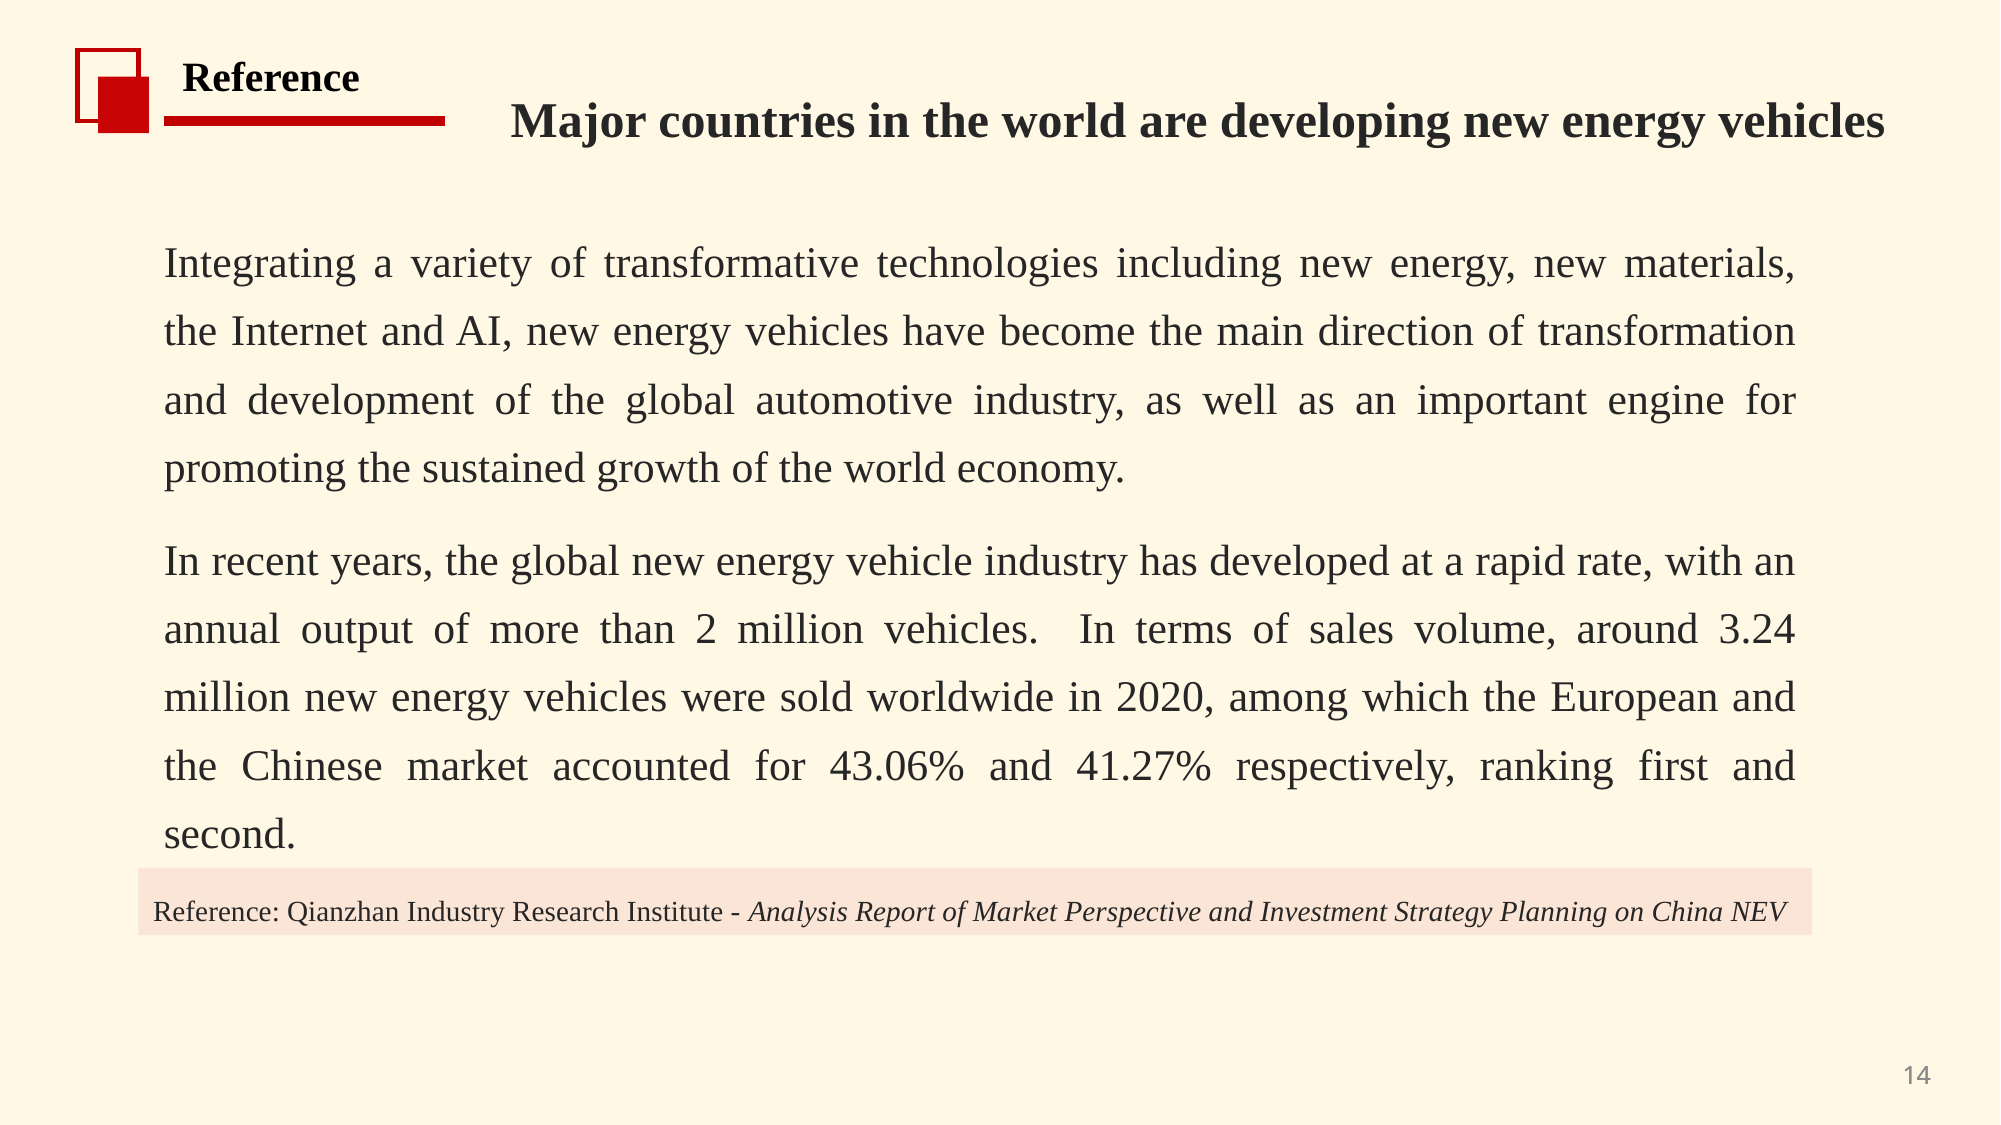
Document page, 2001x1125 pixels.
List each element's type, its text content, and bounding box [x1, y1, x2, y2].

slide_number 14 [1496, 1046, 1947, 1107]
text_box Major countries in the world are developing new energy vehicles [452, 86, 1944, 156]
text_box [77, 42, 543, 134]
text_box Integrating a variety of transformative technologies including new energy, new materials, the Internet and AI, new energy vehicles have become the main direction of transformation and development of the global automotive industry, as well as an important engine for promoting the sustained growth of the world economy. In recent years, the global new energy vehicle industry has developed at a rapid rate, with an annual output of more than 2 million vehicles. In terms of sales volume, around 3.24 million new energy vehicles were sold worldwide in 2020, among which the European and the Chinese market accounted for 43.06% and 41.27% respectively, ranking first and second. [149, 210, 1813, 867]
text_box Reference: Qianzhan Industry Research Institute - Analysis Report of Market Perspective and Investment Strategy Planning on China NEV [138, 867, 1813, 936]
